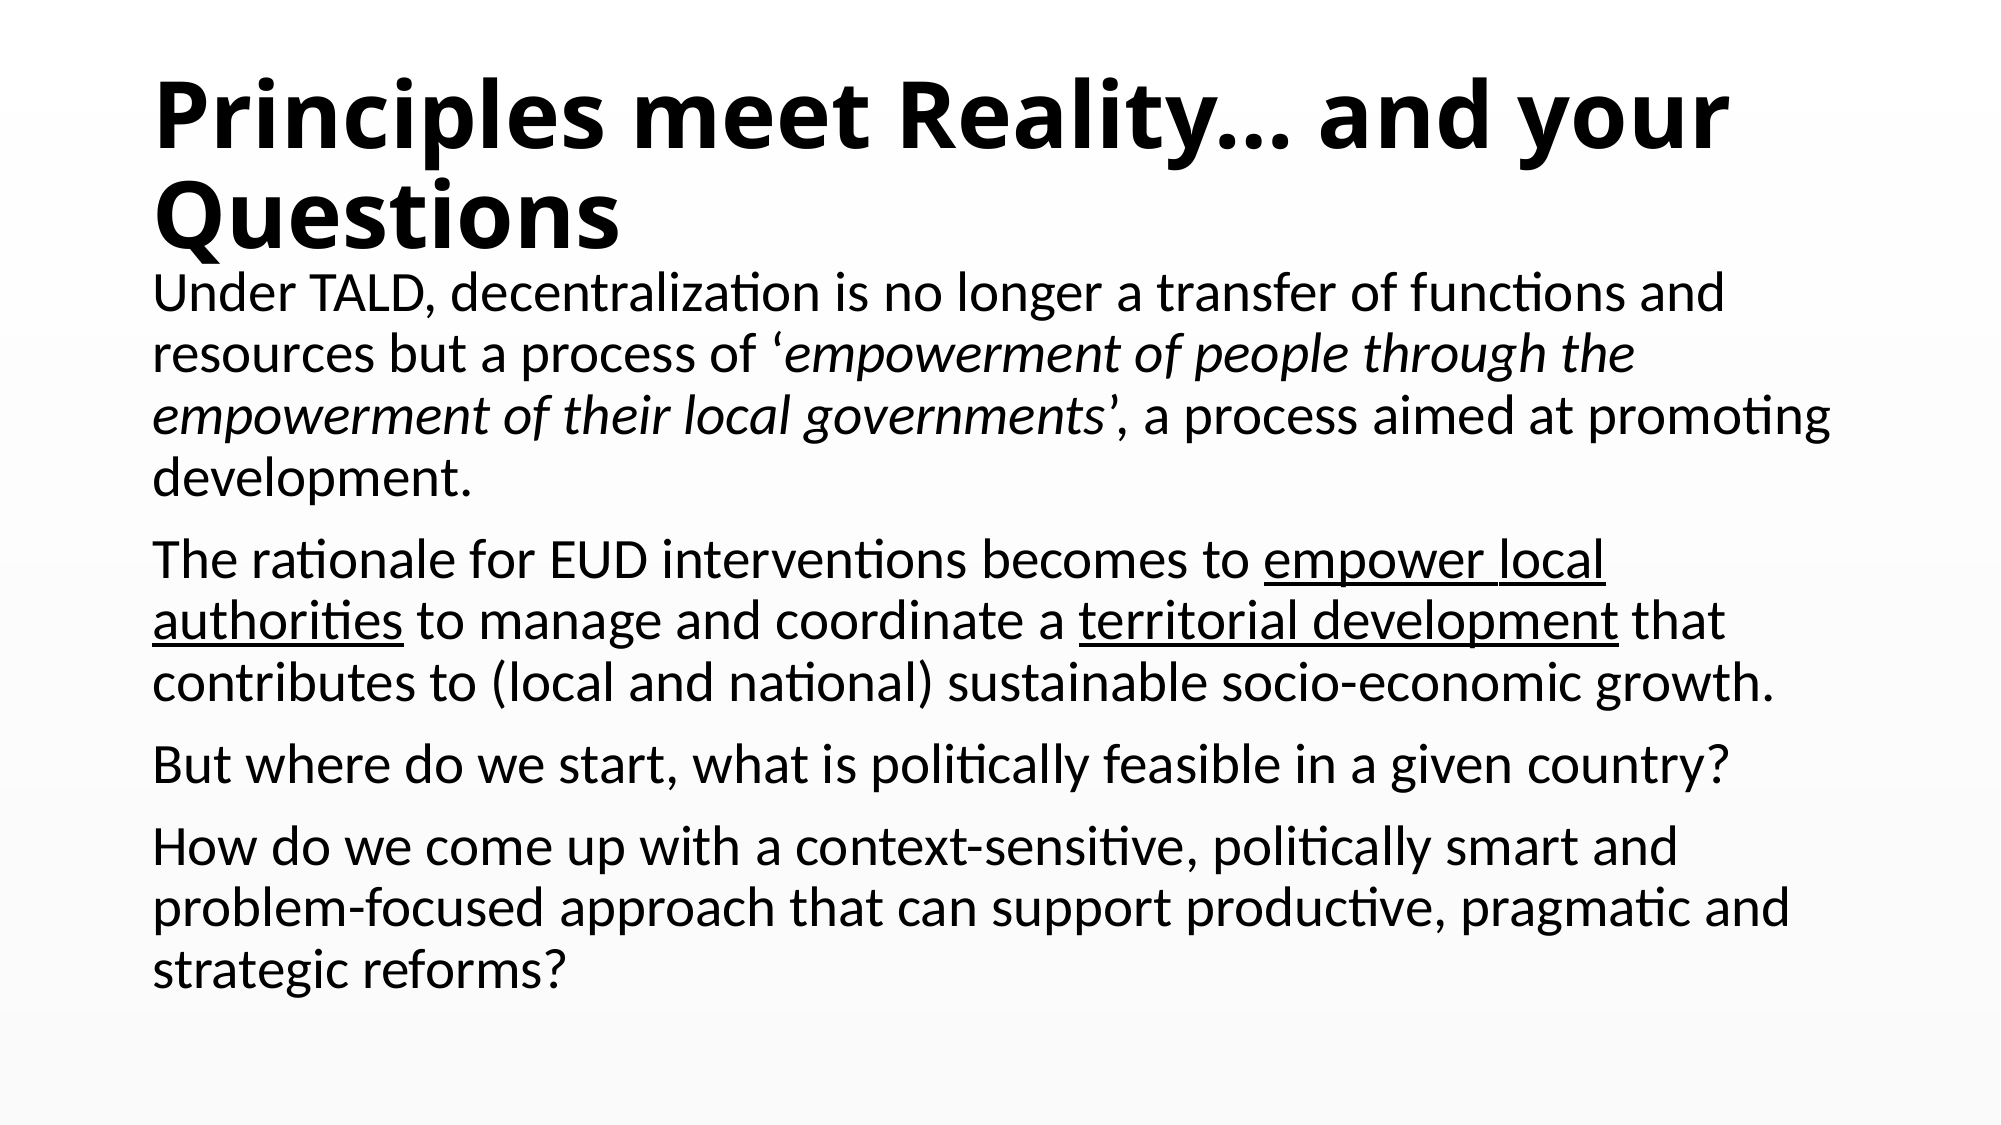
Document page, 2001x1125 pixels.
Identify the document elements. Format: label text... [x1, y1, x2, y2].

list Under TALD, decentralization is no longer a transfer of functions and resources but a process of ‘empowerment of people through the empowerment of their local governments’, a process aimed at promoting development. The rationale for EUD interventions becomes to empower local authorities to manage and coordinate a territorial development that contributes to (local and national) sustainable socio-economic growth. But where do we start, what is politically feasible in a given country? How do we come up with a context-sensitive, politically smart and problem-focused approach that can support productive, pragmatic and strategic reforms? [137, 254, 1863, 1014]
title Principles meet Reality… and your Questions [137, 59, 1863, 254]
